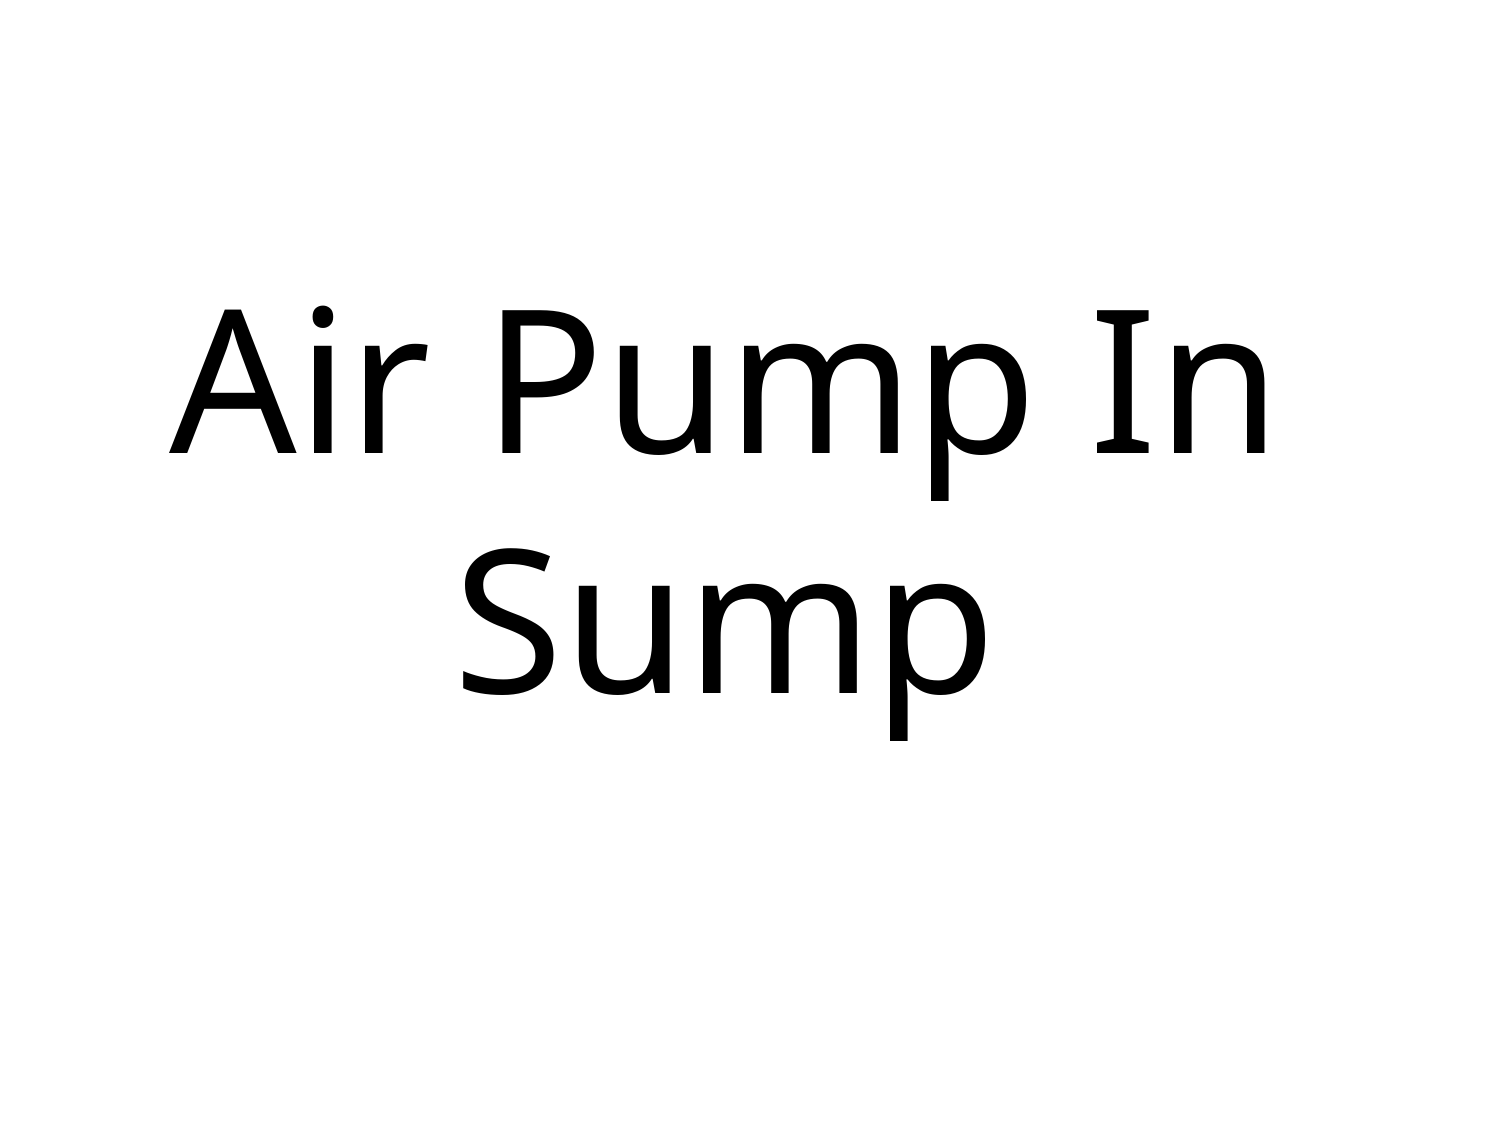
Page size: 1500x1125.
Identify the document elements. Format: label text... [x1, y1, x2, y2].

title Air Pump In Sump [50, 399, 1400, 588]
